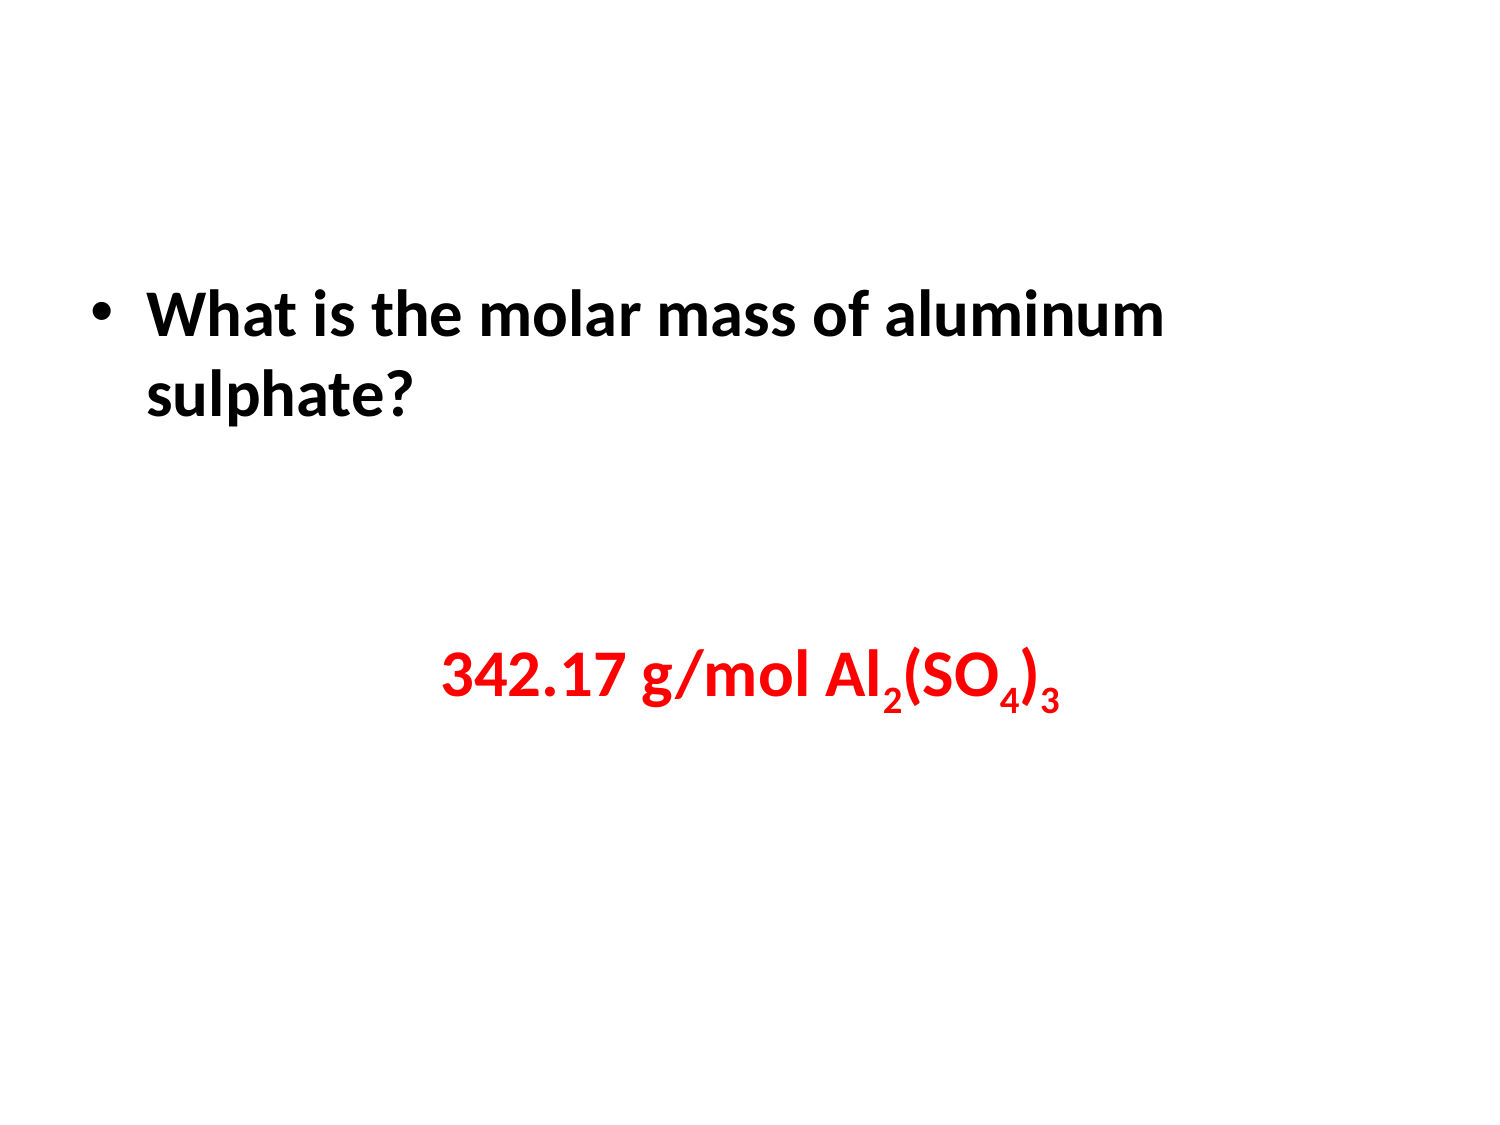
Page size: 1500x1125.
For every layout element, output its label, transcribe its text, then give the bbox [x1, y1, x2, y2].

list What is the molar mass of aluminum sulphate? 342.17 g/mol Al2(SO4)3 [75, 262, 1425, 1005]
